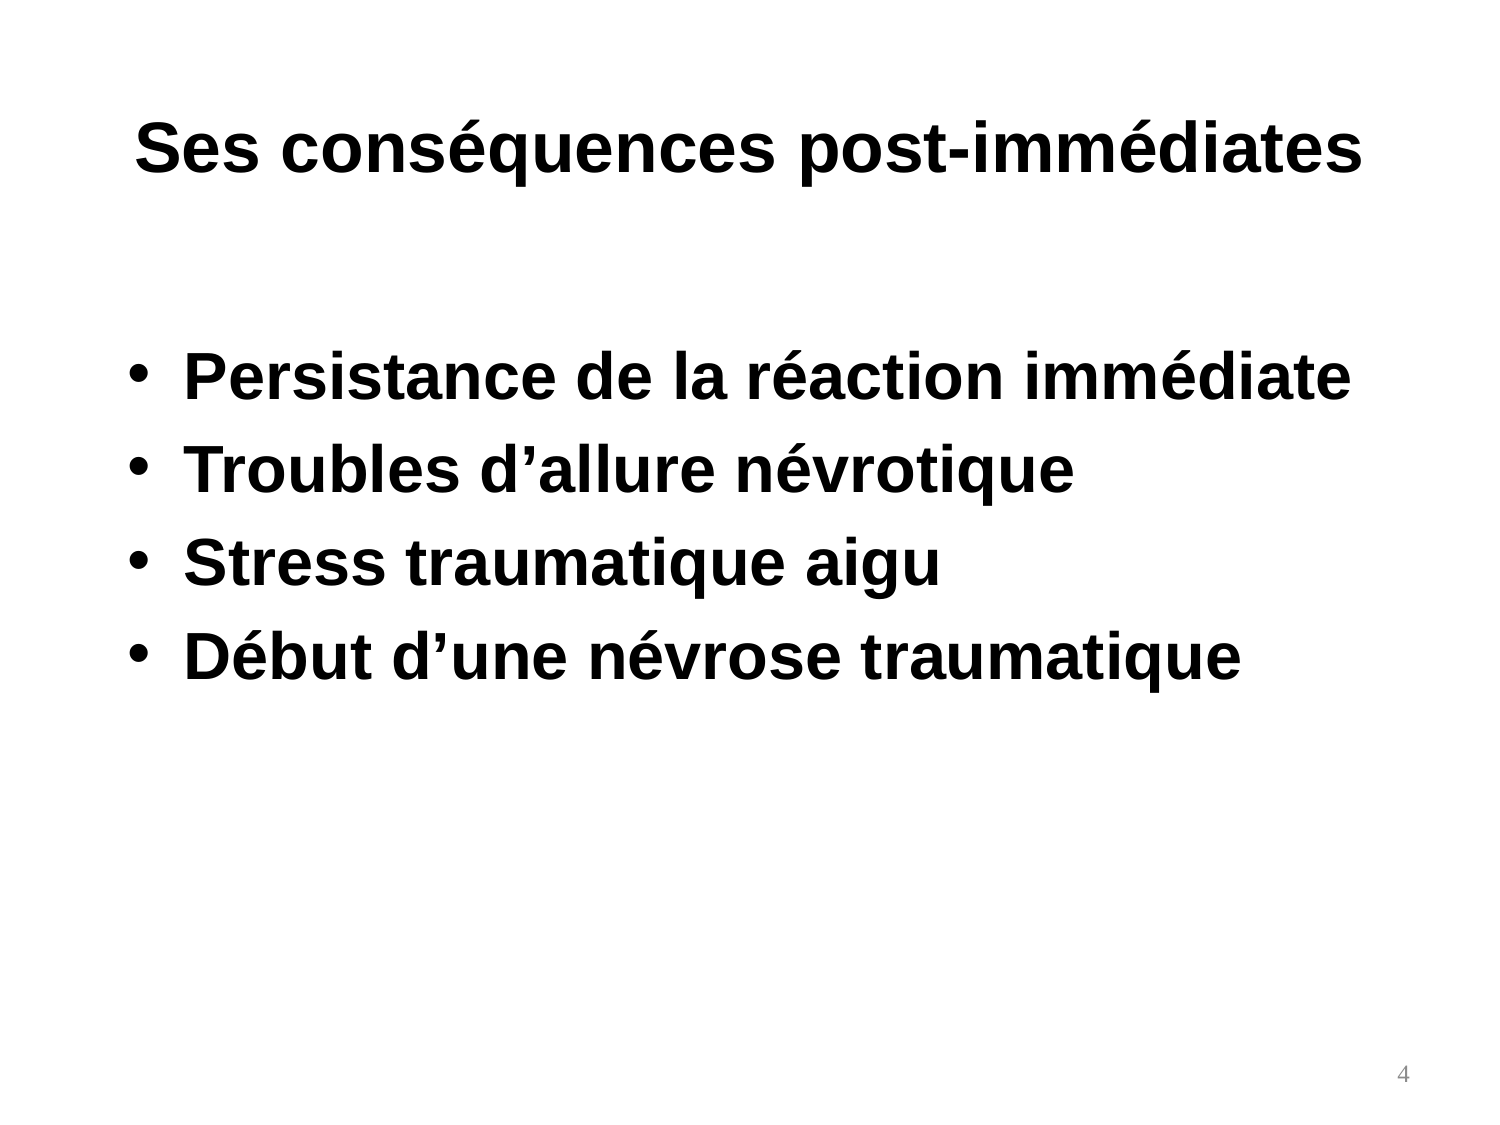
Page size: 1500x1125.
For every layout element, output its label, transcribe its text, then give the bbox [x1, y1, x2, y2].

slide_number 4 [1074, 1042, 1425, 1103]
list Persistance de la réaction immédiate Troubles d’allure névrotique Stress traumatique aigu Début d’une névrose traumatique [112, 324, 1388, 813]
title Ses conséquences post-immédiates [112, 50, 1388, 238]
